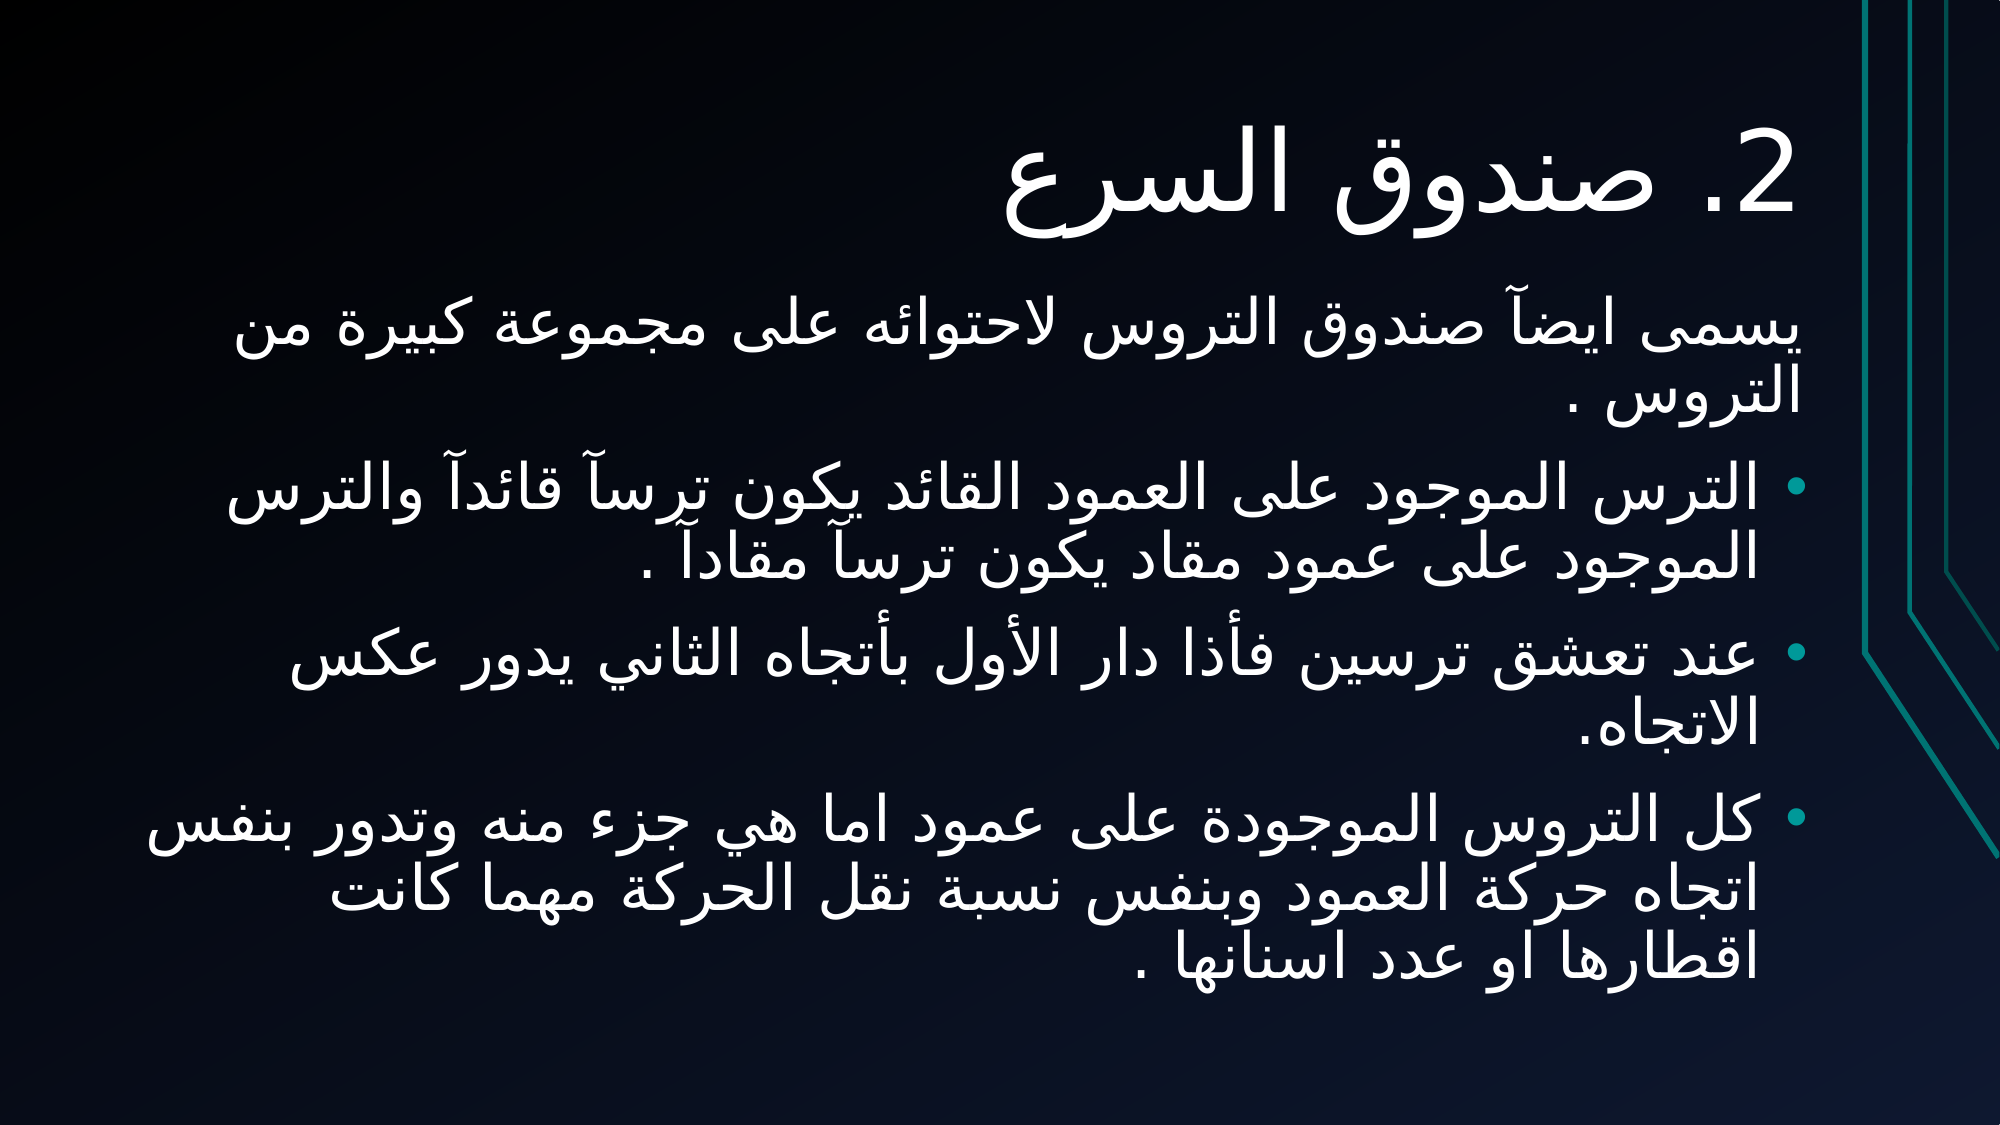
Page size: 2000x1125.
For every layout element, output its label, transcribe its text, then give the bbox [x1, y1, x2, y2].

title 2. صندوق السرع [124, 45, 1825, 246]
list يسمى ايضآ صندوق التروس لاحتوائه على مجموعة كبيرة من التروس . الترس الموجود على العمود القائد يكون ترسآ قائدآ والترس الموجود على عمود مقاد يكون ترسآ مقادآ . عند تعشق ترسين فأذا دار الأول بأتجاه الثاني يدور عكس الاتجاه. كل التروس الموجودة على عمود اما هي جزء منه وتدور بنفس اتجاه حركة العمود وبنفس نسبة نقل الحركة مهما كانت اقطارها او عدد اسنانها . [124, 279, 1825, 1012]
